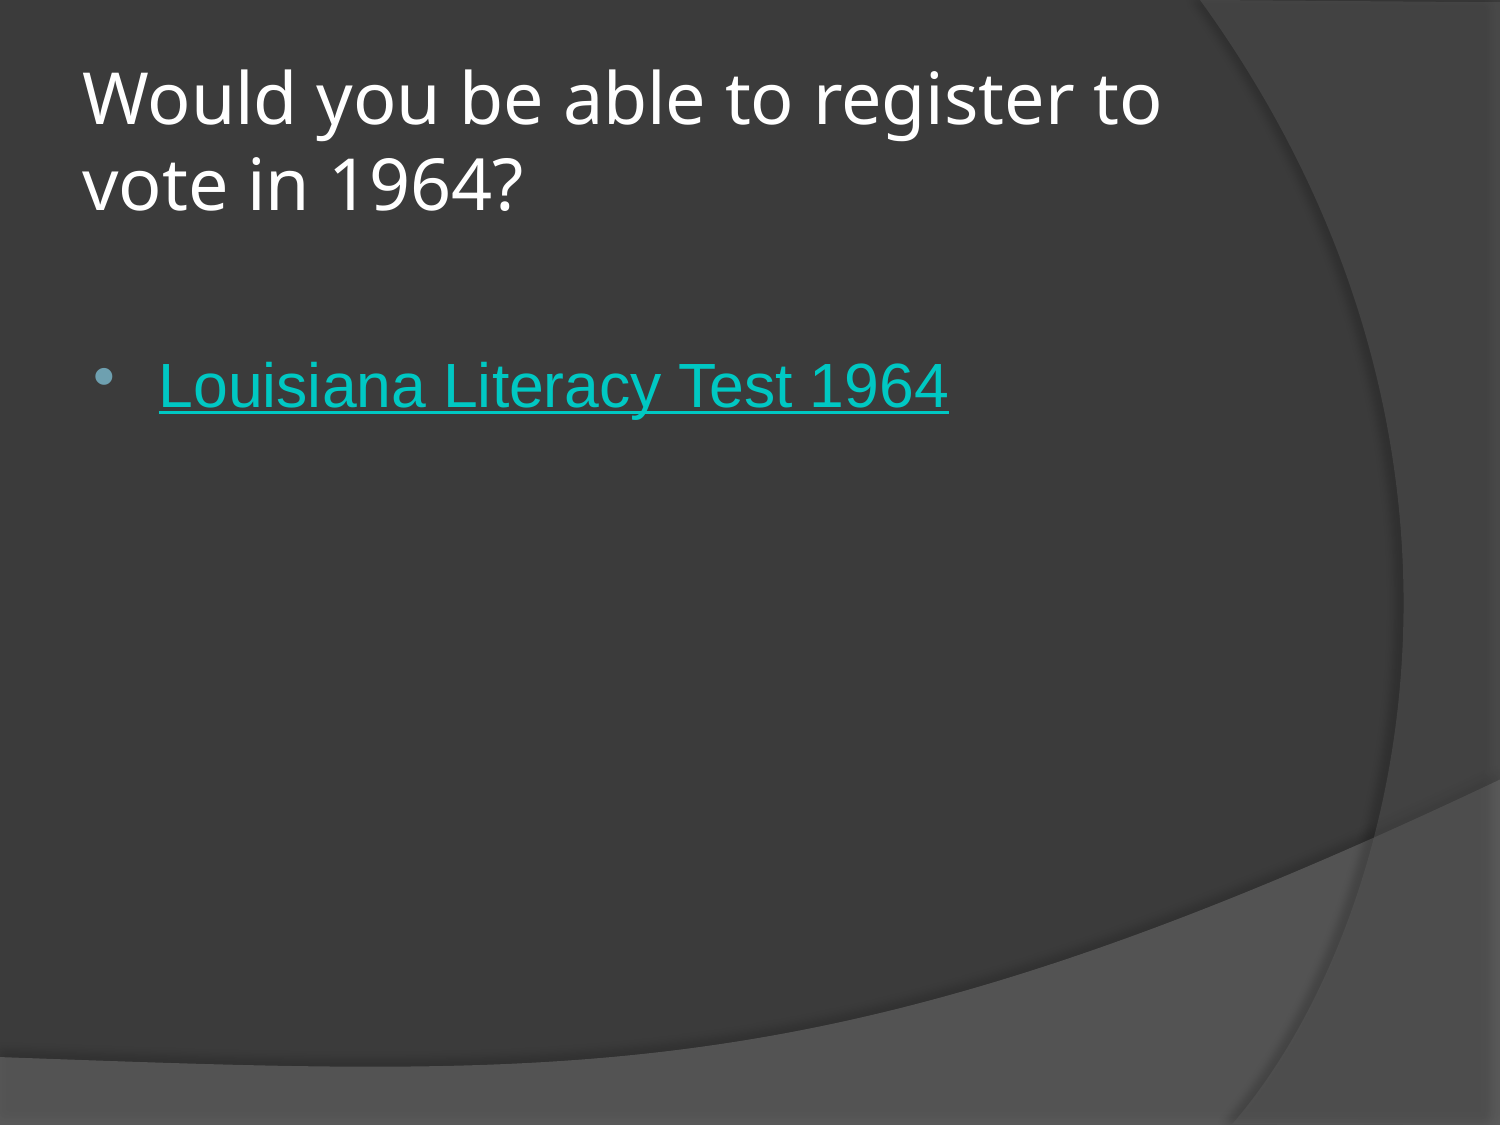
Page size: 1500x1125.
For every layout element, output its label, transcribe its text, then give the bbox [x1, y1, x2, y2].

list Louisiana Literacy Test 1964 [75, 337, 1300, 1005]
title Would you be able to register to vote in 1964? [75, 45, 1300, 233]
